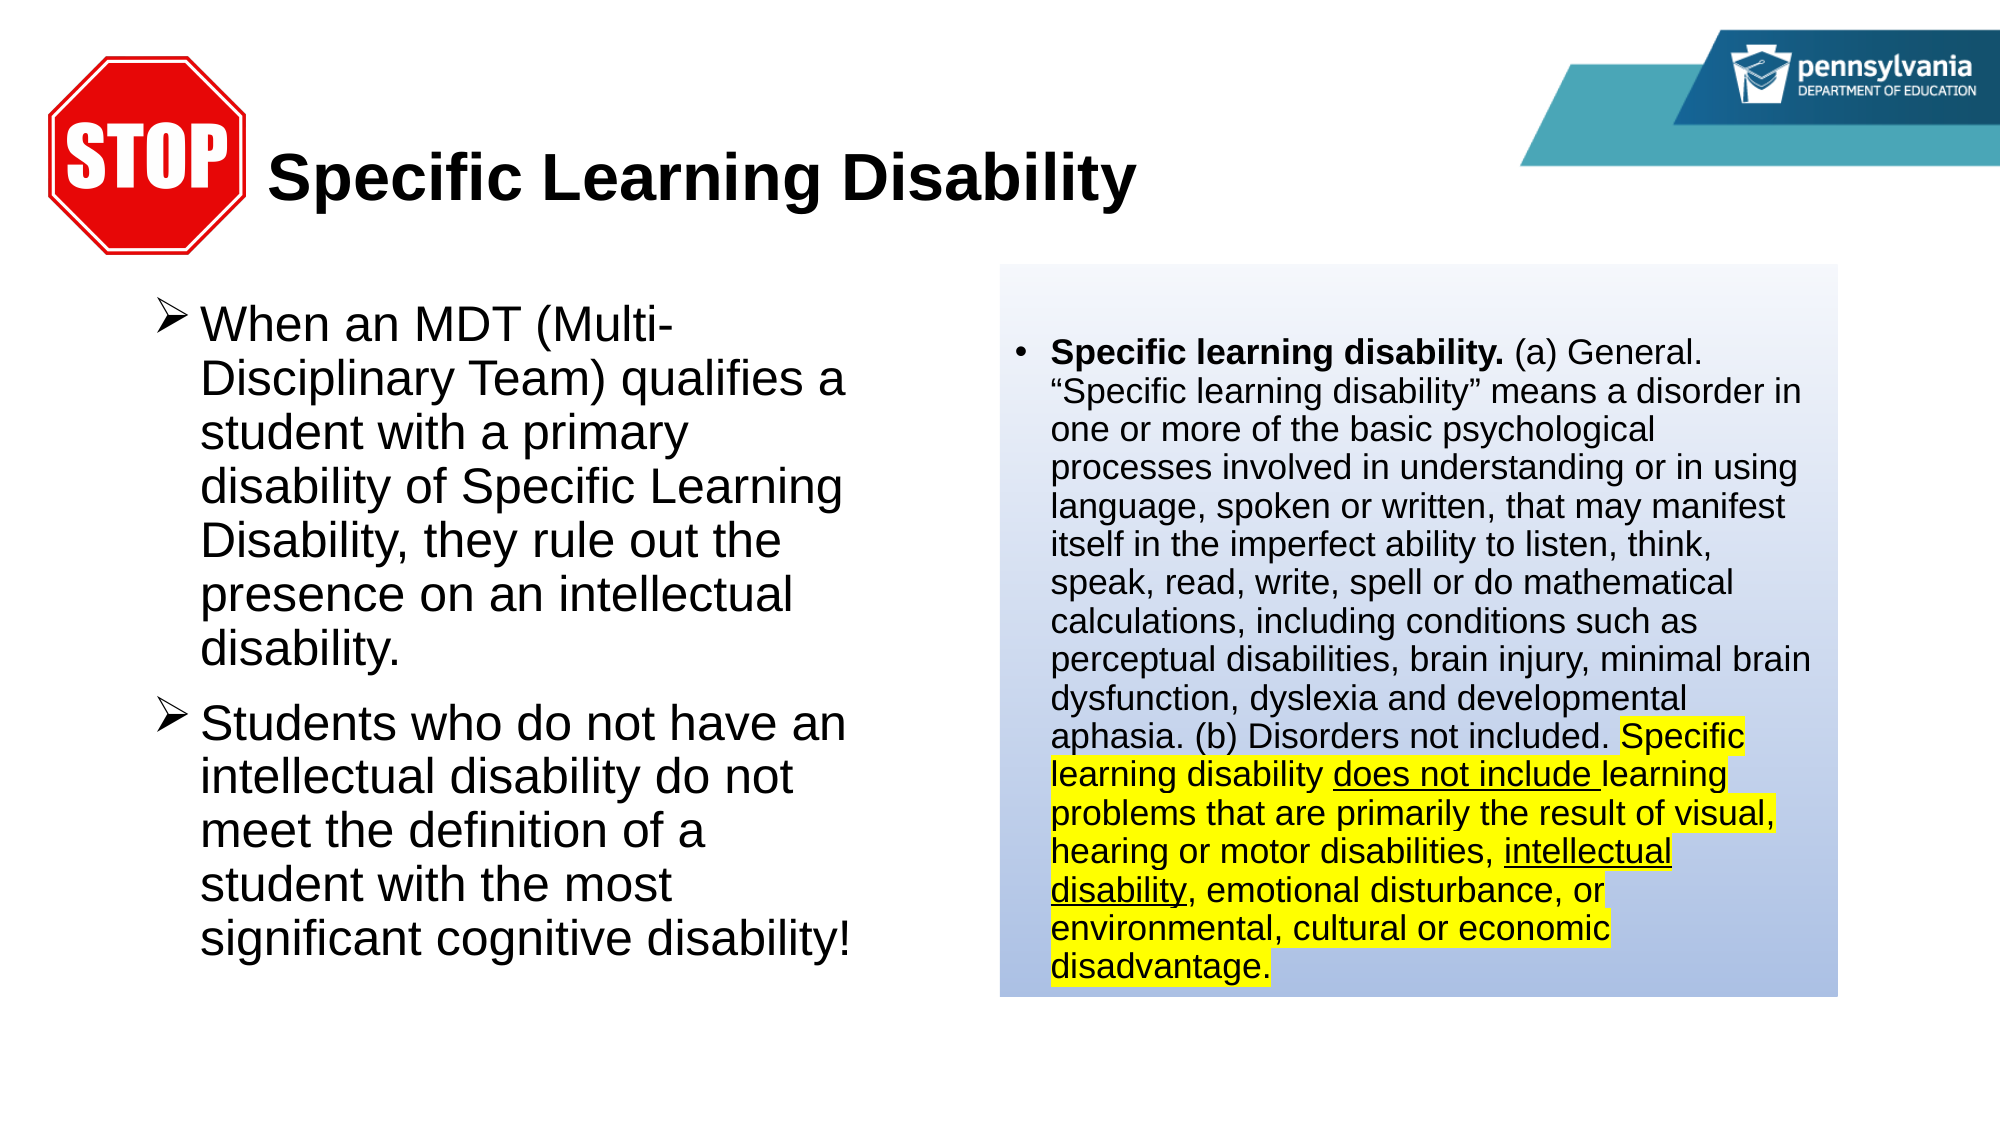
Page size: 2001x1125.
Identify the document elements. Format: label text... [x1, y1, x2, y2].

picture [41, 49, 253, 262]
list Specific learning disability. (a) General. “Specific learning disability” means a disorder in one or more of the basic psychological processes involved in understanding or in using language, spoken or written, that may manifest itself in the imperfect ability to listen, think, speak, read, write, spell or do mathematical calculations, including conditions such as perceptual disabilities, brain injury, minimal brain dysfunction, dyslexia and developmental aphasia. (b) Disorders not included. Specific learning disability does not include learning problems that are primarily the result of visual, hearing or motor disabilities, intellectual disability, emotional disturbance, or environmental, cultural or economic disadvantage. [999, 264, 1838, 997]
list When an MDT (Multi-Disciplinary Team) qualifies a student with a primary disability of Specific Learning Disability, they rule out the presence on an intellectual disability. Students who do not have an intellectual disability do not meet the definition of a student with the most significant cognitive disability! [138, 290, 896, 971]
title Specific Learning Disability [253, 75, 1810, 222]
picture [275, 0, 2000, 220]
